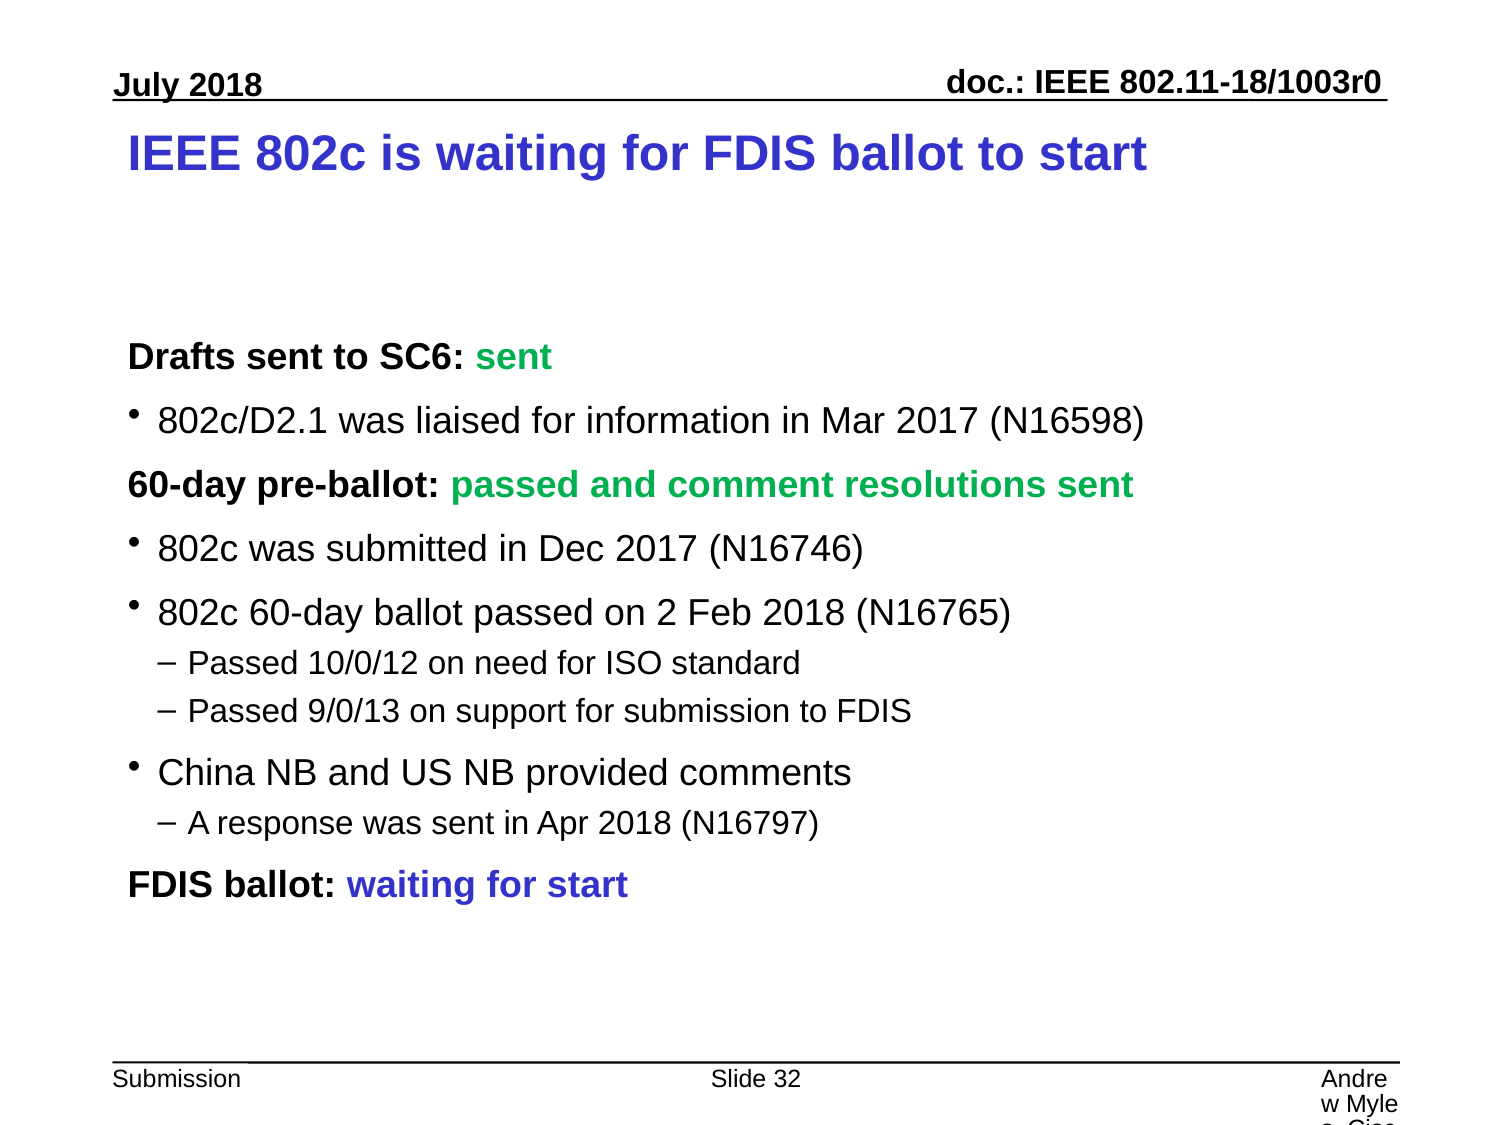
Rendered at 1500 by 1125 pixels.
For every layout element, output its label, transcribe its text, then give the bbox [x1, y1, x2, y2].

list Drafts sent to SC6: sent 802c/D2.1 was liaised for information in Mar 2017 (N16598) 60-day pre-ballot: passed and comment resolutions sent 802c was submitted in Dec 2017 (N16746) 802c 60-day ballot passed on 2 Feb 2018 (N16765) Passed 10/0/12 on need for ISO standard Passed 9/0/13 on support for submission to FDIS China NB and US NB provided comments A response was sent in Apr 2018 (N16797) FDIS ballot: waiting for start [112, 324, 1388, 1000]
footer Andrew Myles, Cisco [1320, 1061, 1402, 1093]
title IEEE 802c is waiting for FDIS ballot to start [112, 112, 1388, 288]
slide_number Slide 32 [709, 1061, 803, 1093]
